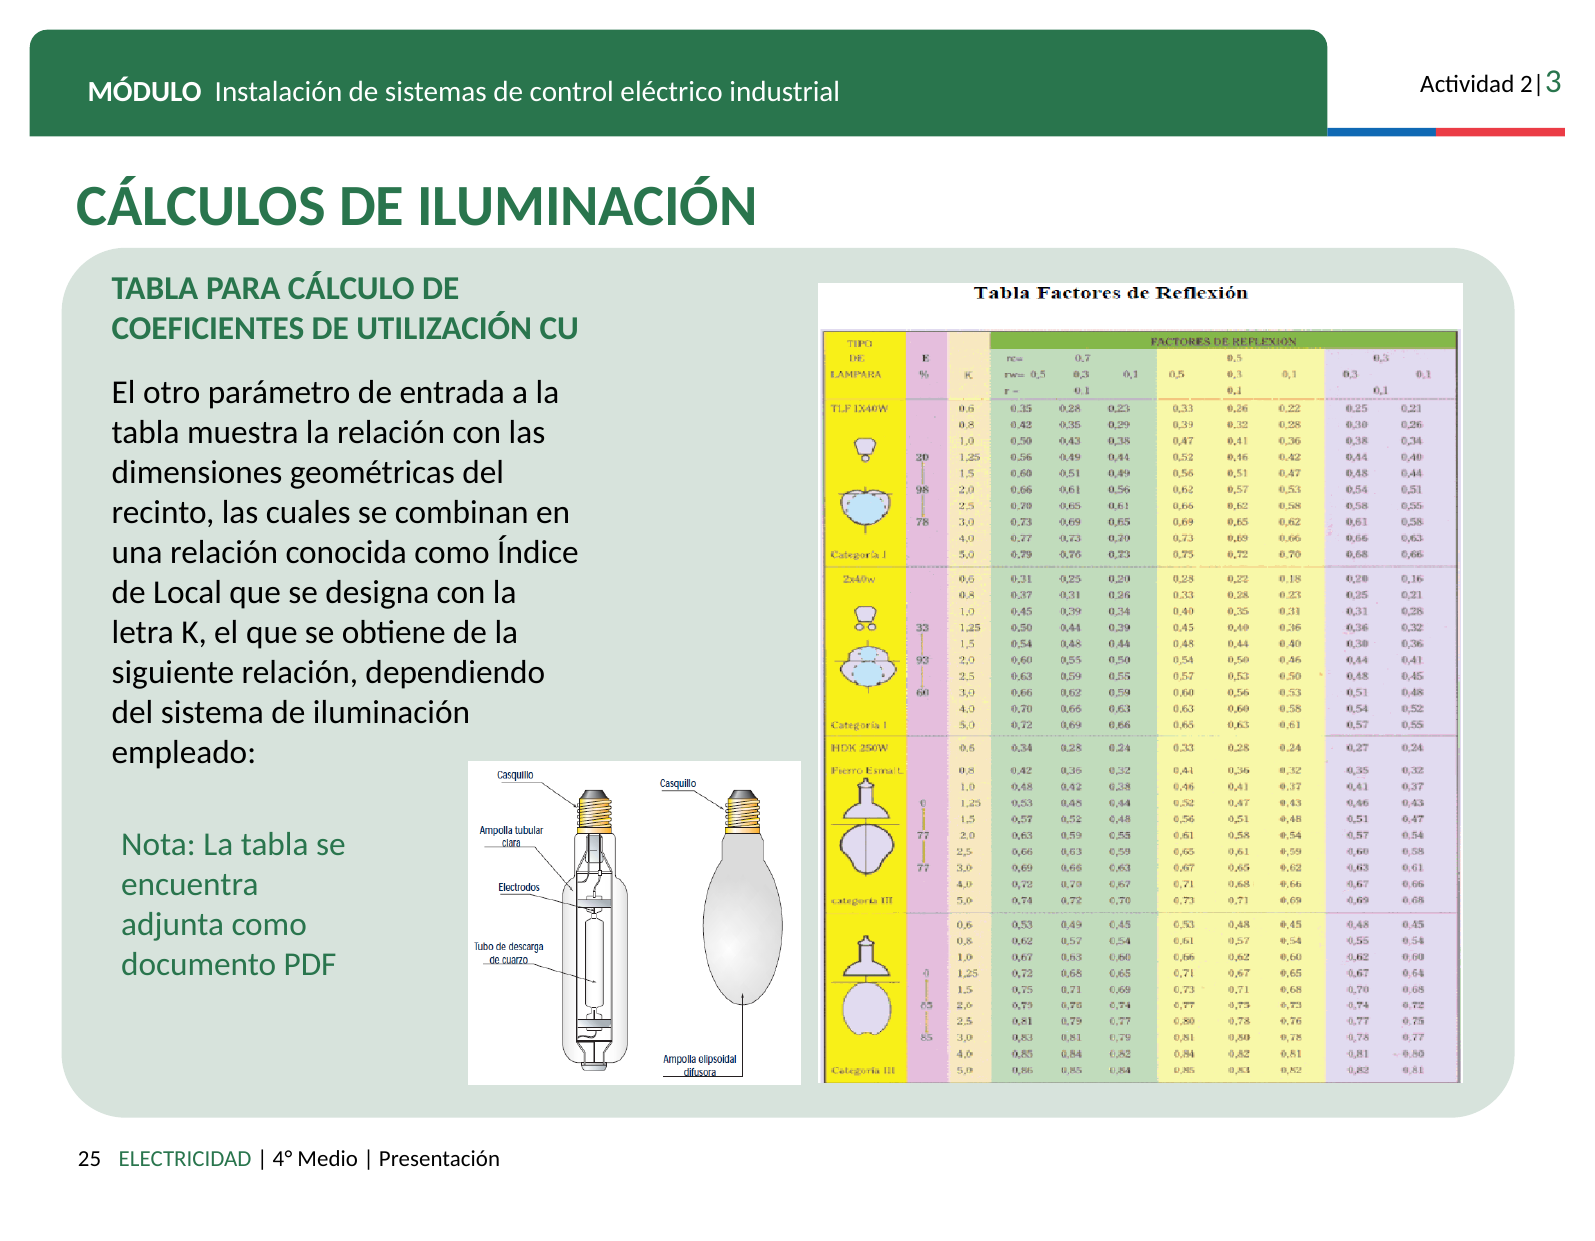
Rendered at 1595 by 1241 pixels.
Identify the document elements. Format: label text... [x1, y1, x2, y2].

text_box TABLA PARA CÁLCULO DE COEFICIENTES DE UTILIZACIÓN CU El otro parámetro de entrada a la tabla muestra la relación con las dimensiones geométricas del recinto, las cuales se combinan en una relación conocida como Índice de Local que se designa con la letra K, el que se obtiene de la siguiente relación, dependiendo del sistema de iluminación empleado: [96, 256, 602, 779]
picture [467, 761, 801, 1085]
text_box [61, 247, 1515, 1118]
picture [818, 283, 1463, 1084]
text_box CÁLCULOS DE ILUMINACIÓN [61, 169, 1515, 248]
text_box Nota: La tabla se encuentra adjunta como documento PDF [106, 812, 374, 993]
